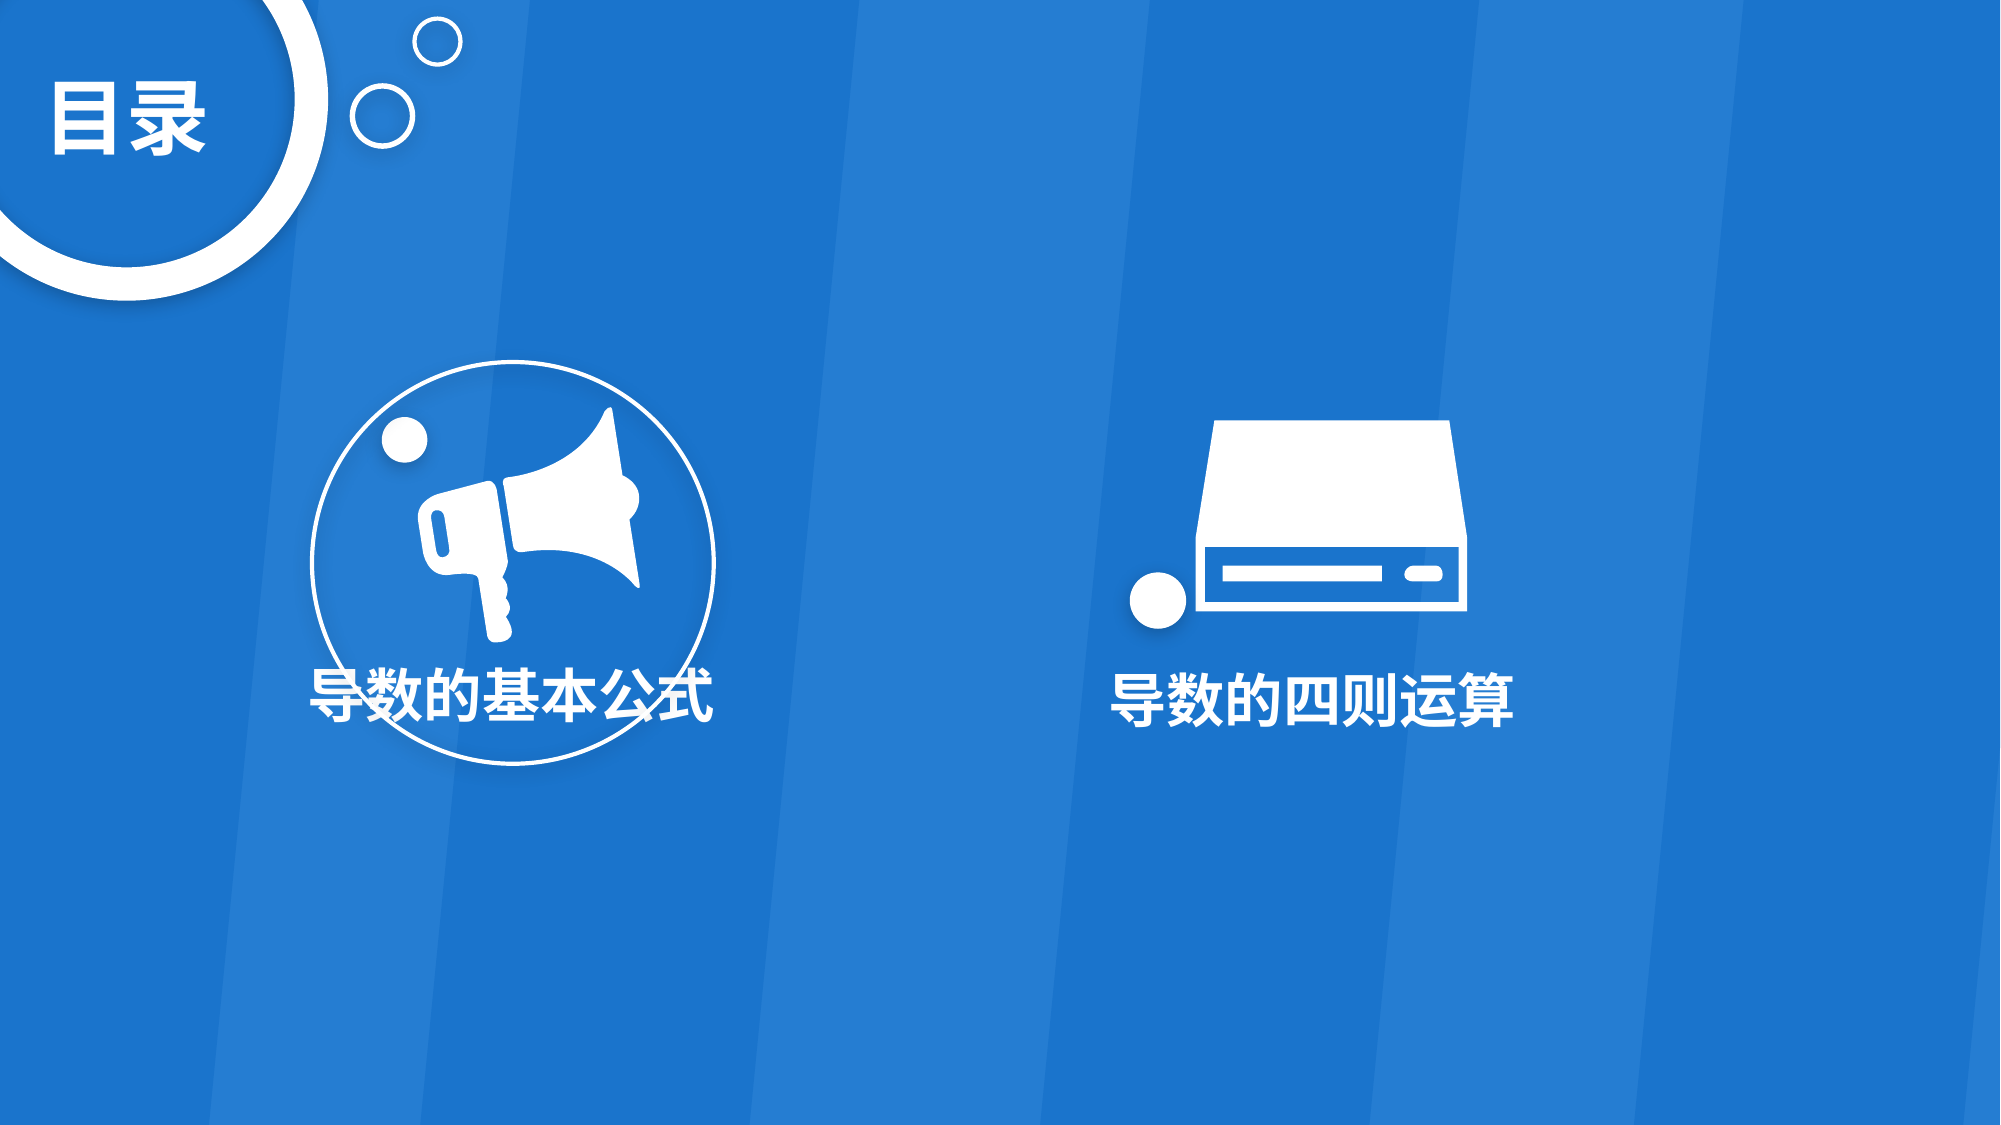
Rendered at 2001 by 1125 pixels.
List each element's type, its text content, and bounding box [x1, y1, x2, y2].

text_box 目录 [28, 57, 225, 173]
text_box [289, 416, 734, 738]
text_box [374, 359, 651, 414]
text_box [410, 14, 465, 69]
text_box [347, 81, 418, 151]
text_box [425, 746, 601, 766]
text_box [1090, 420, 1535, 744]
text_box [0, 0, 331, 303]
